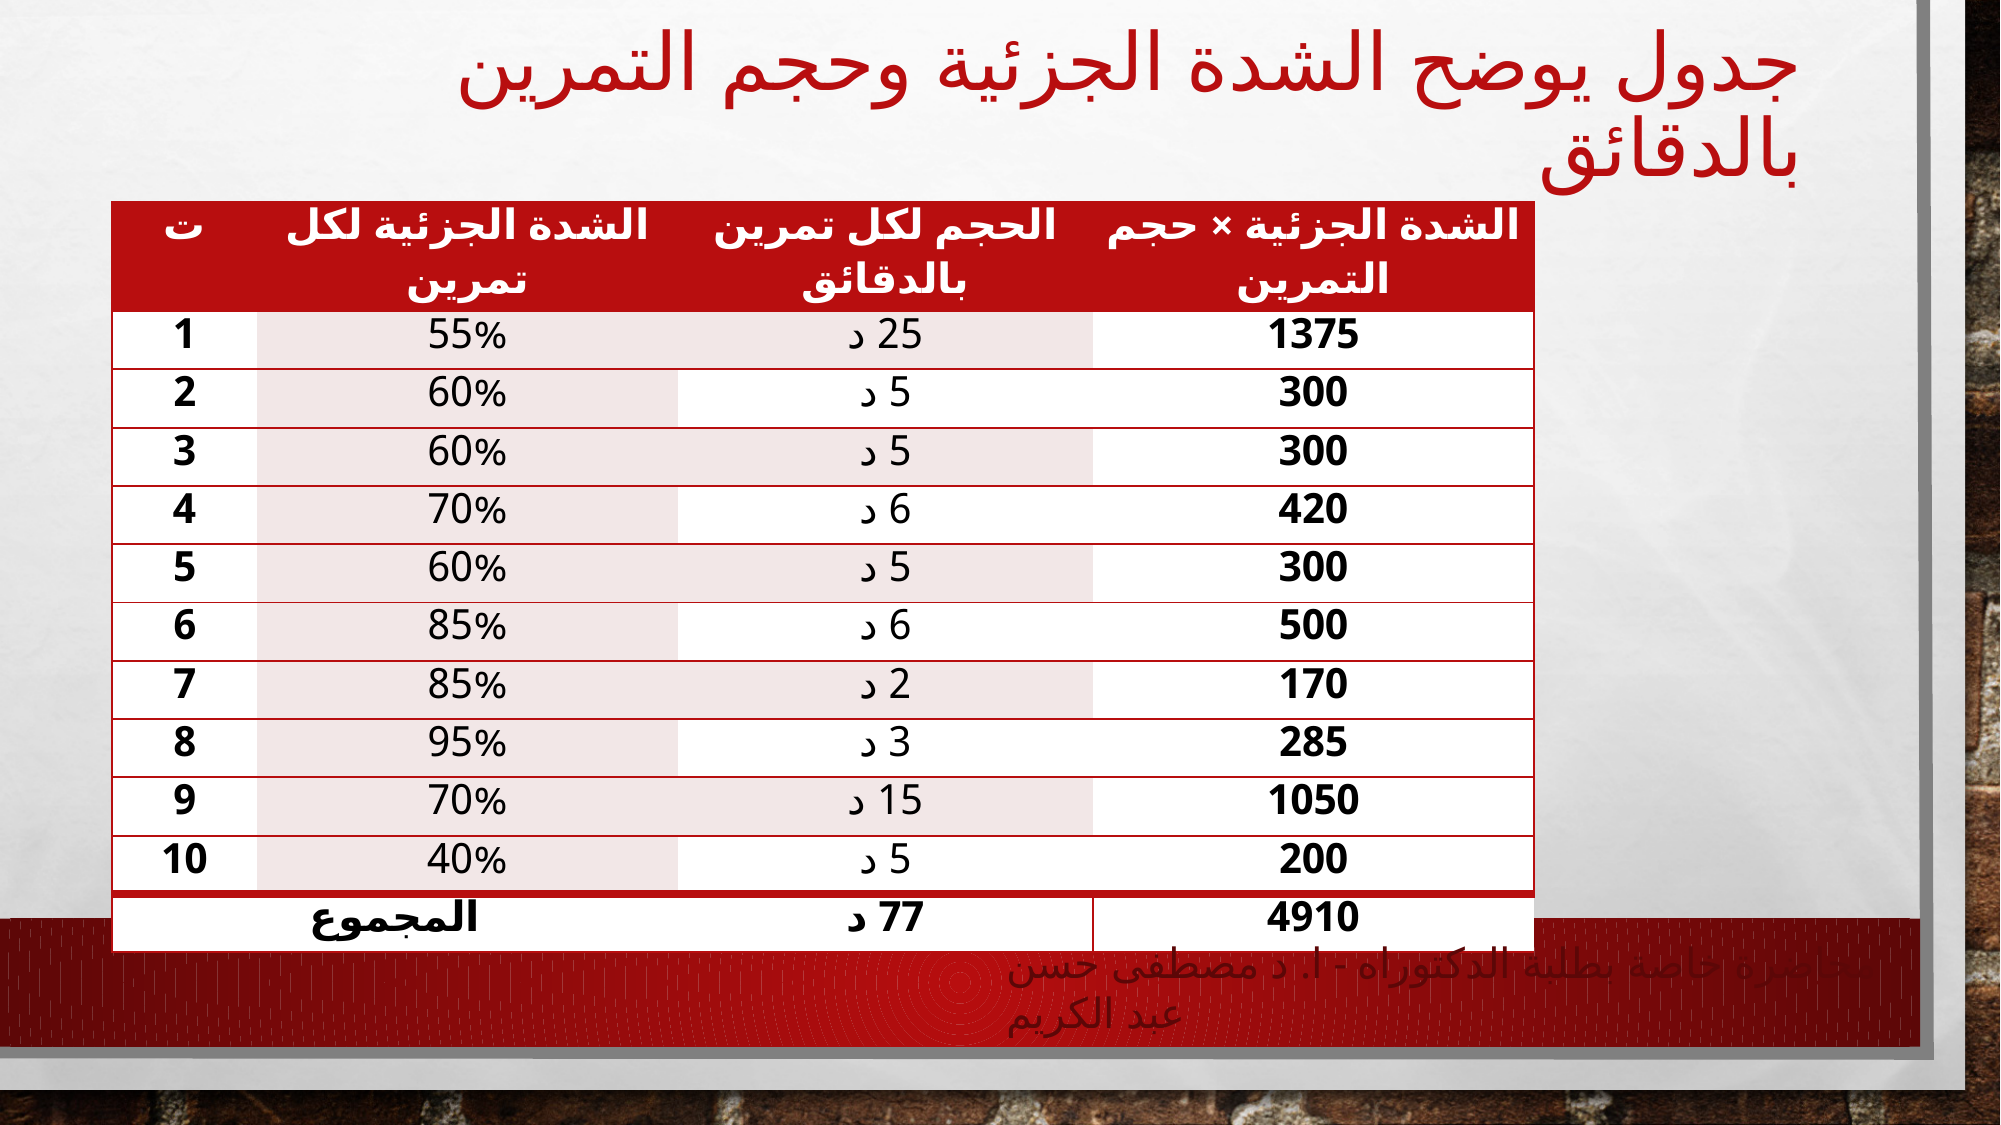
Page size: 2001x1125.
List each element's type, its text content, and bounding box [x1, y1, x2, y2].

table_cell 300 [1093, 370, 1533, 427]
table_cell 10 [113, 837, 257, 890]
table_cell 420 [1093, 487, 1533, 543]
table_cell 7 [113, 662, 257, 718]
table_cell 5 [113, 545, 257, 602]
table_cell 60% [257, 429, 678, 485]
table_cell 200 [1093, 837, 1533, 890]
title جدول يوضح الشدة الجزئية وحجم التمرين بالدقائق [419, 12, 1818, 202]
table_cell 285 [1093, 720, 1533, 776]
table_cell 500 [1093, 603, 1533, 660]
table_cell 1375 [1093, 312, 1533, 368]
table_cell 300 [1093, 545, 1533, 602]
footer محاضرة خاصة بطلبة الدكتوراه - ا. د مصطفى حسن عبد الكريم [990, 946, 1893, 1028]
table_cell 1 [113, 312, 257, 368]
table_header الحجم لكل تمرين بالدقائق [678, 203, 1093, 310]
table_cell 25 د [678, 312, 1093, 368]
table_cell 4910 [1094, 898, 1534, 946]
table_cell 1050 [1093, 778, 1533, 835]
table_cell 8 [113, 720, 257, 776]
table_cell 2 د [678, 662, 1093, 718]
table_cell المجموع [113, 898, 678, 951]
table_cell 3 [113, 429, 257, 485]
table_cell 9 [113, 778, 257, 835]
table_cell 300 [1093, 429, 1533, 485]
table_cell 4 [113, 487, 257, 543]
table_cell 6 [113, 603, 257, 660]
table_cell 77 د [678, 898, 1092, 951]
table_cell 70% [257, 778, 678, 835]
picture [0, 0, 2000, 1125]
table_cell 3 د [678, 720, 1093, 776]
table_cell 60% [257, 545, 678, 602]
table_cell 40% [257, 837, 678, 890]
table_cell 85% [257, 662, 678, 718]
table_header الشدة الجزئية × حجم التمرين [1093, 203, 1533, 310]
table_cell 15 د [678, 778, 1093, 835]
table_header ت [113, 203, 257, 310]
table_cell 85% [257, 603, 678, 660]
table_cell 55% [257, 312, 678, 368]
table_cell 5 د [678, 370, 1093, 427]
table_header الشدة الجزئية لكل تمرين [257, 203, 678, 310]
table_cell 2 [113, 370, 257, 427]
table_cell 60% [257, 370, 678, 427]
table_cell 5 د [678, 429, 1093, 485]
table_cell 6 د [678, 487, 1093, 543]
table_cell 6 د [678, 603, 1093, 660]
table_cell 70% [257, 487, 678, 543]
table_cell 5 د [678, 837, 1093, 890]
table_cell 170 [1093, 662, 1533, 718]
table_cell 95% [257, 720, 678, 776]
table_cell 5 د [678, 545, 1093, 602]
